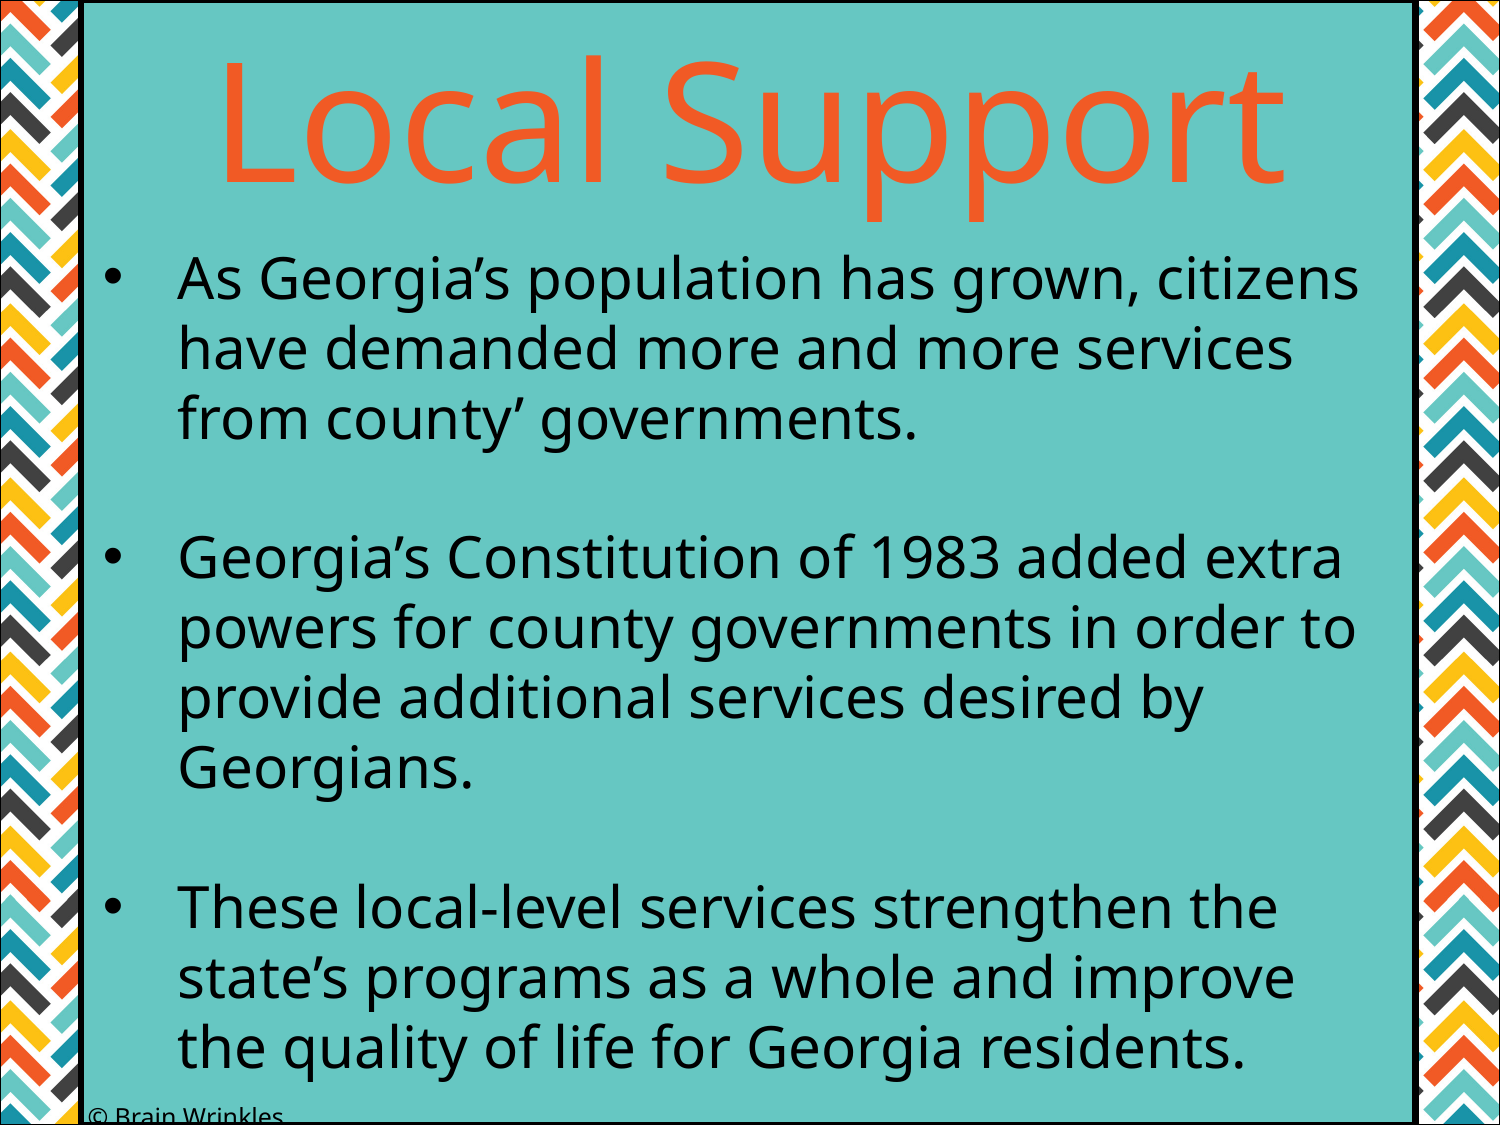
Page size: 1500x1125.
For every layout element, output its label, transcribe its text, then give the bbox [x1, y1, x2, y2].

text_box [0, 0, 80, 1125]
text_box © Brain Wrinkles [72, 1093, 508, 1125]
text_box Local Support [199, 9, 1301, 222]
text_box [1417, 0, 1500, 1125]
text_box As Georgia’s population has grown, citizens have demanded more and more services from county’ governments. Georgia’s Constitution of 1983 added extra powers for county governments in order to provide additional services desired by Georgians. These local-level services strengthen the state’s programs as a whole and improve the quality of life for Georgia residents. [88, 233, 1409, 1125]
text_box [80, 0, 1417, 1125]
